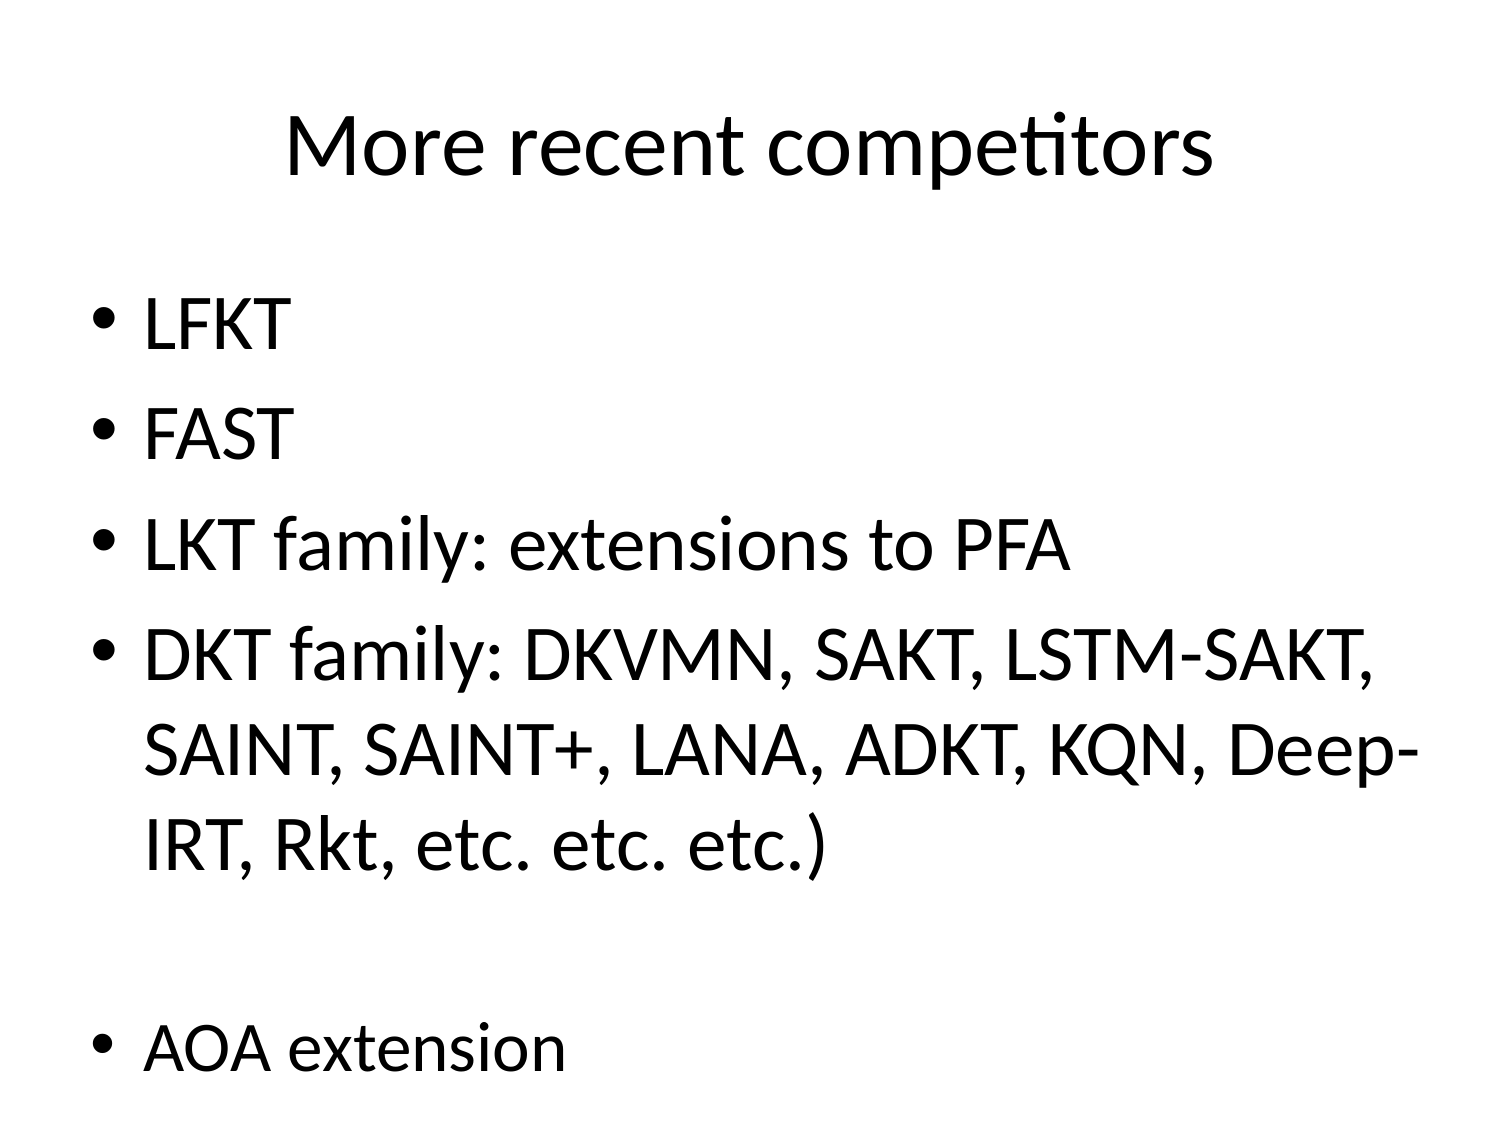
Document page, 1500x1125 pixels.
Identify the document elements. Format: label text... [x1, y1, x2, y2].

list LFKT FAST LKT family: extensions to PFA DKT family: DKVMN, SAKT, LSTM-SAKT, SAINT, SAINT+, LANA, ADKT, KQN, Deep-IRT, Rkt, etc. etc. etc.) AOA extension [75, 262, 1463, 1100]
title More recent competitors [75, 45, 1425, 233]
